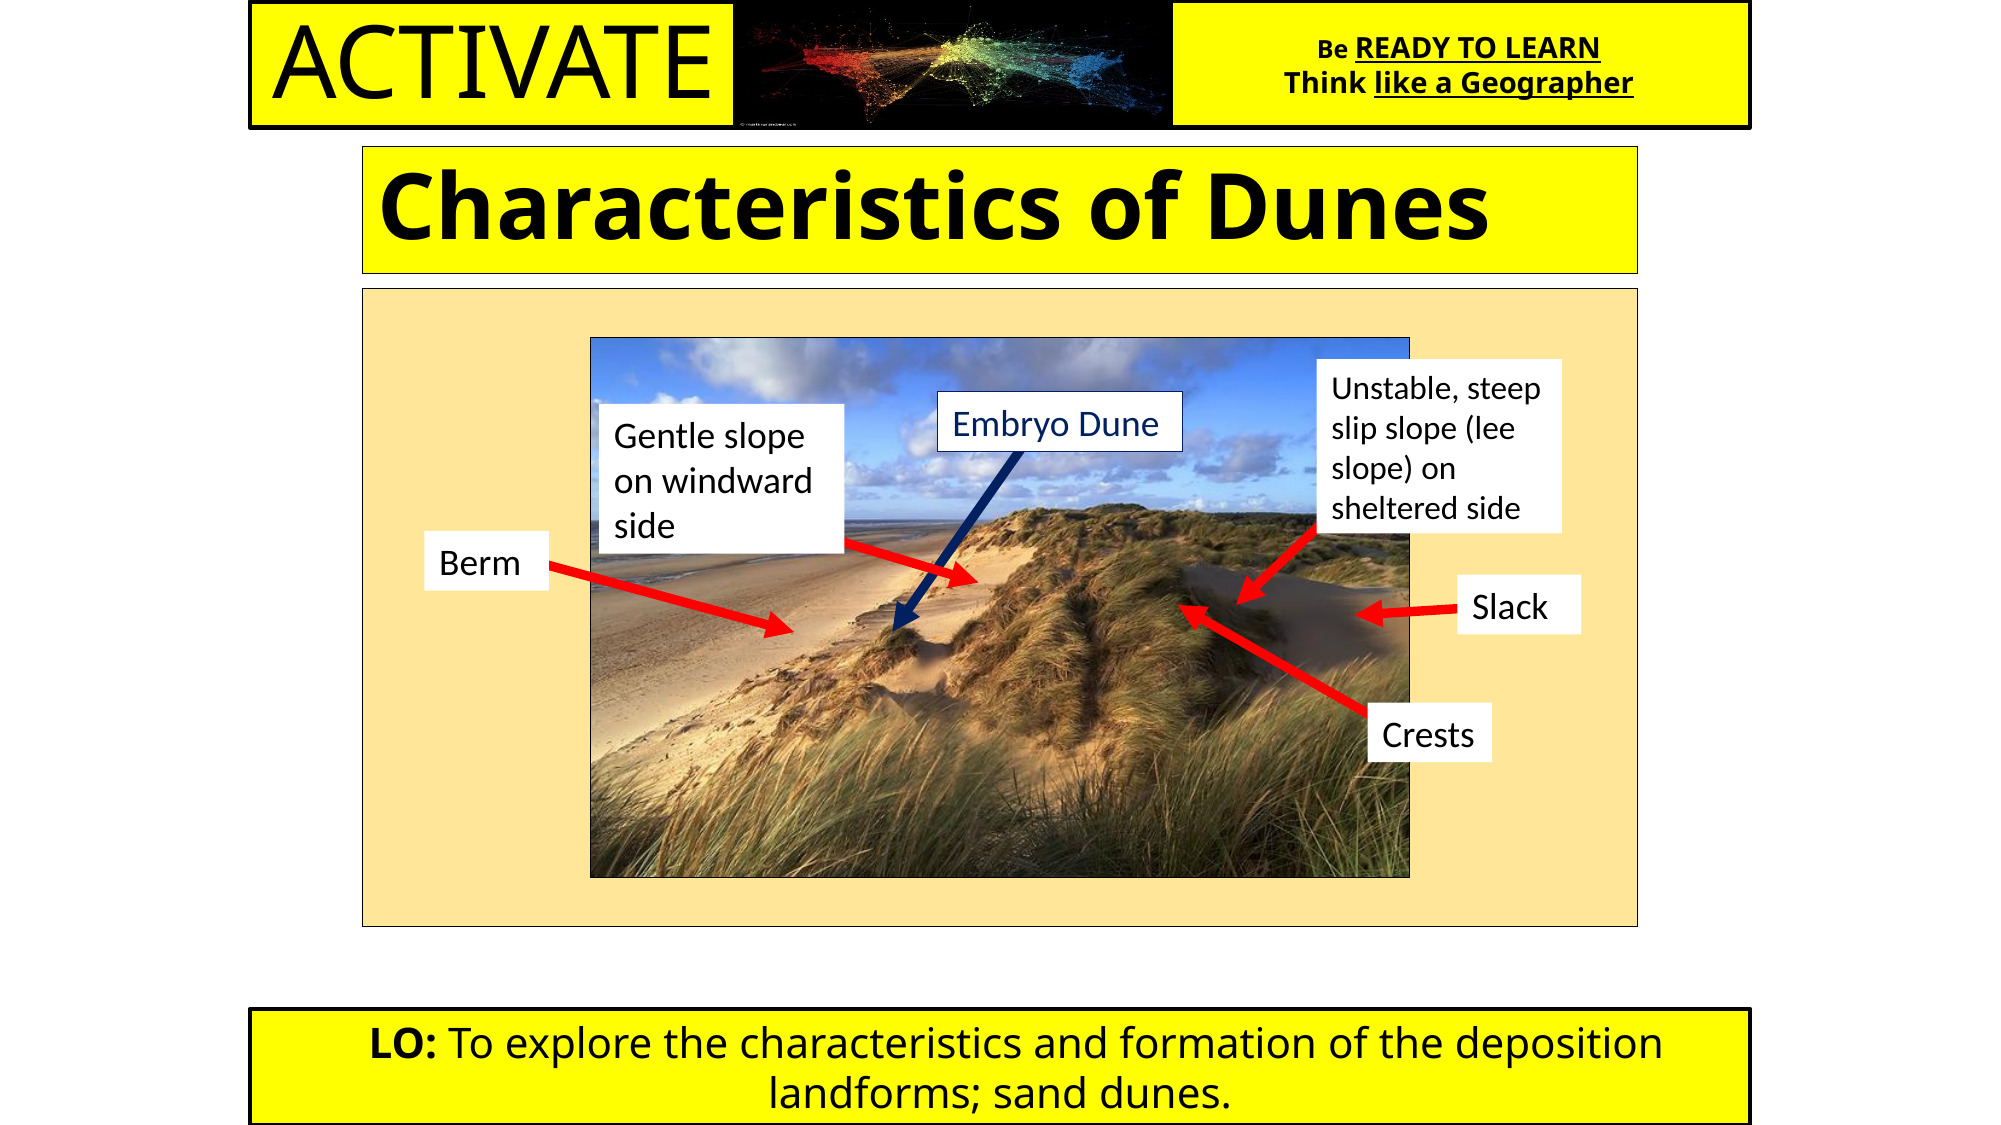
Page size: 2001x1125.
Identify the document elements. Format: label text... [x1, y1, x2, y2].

picture [737, 3, 1168, 126]
text_box Unstable, steep slip slope (lee slope) on sheltered side [1410, 359, 1562, 534]
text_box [1235, 441, 1409, 604]
text_box Berm [424, 530, 549, 591]
title Characteristics of Dunes [362, 146, 1638, 274]
text_box LO: To explore the characteristics and formation of the deposition landforms; sand dunes. [249, 1009, 1750, 1125]
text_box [892, 440, 1027, 632]
text_box Slack [1457, 574, 1582, 635]
text_box Crests [1410, 702, 1493, 763]
picture [590, 337, 1410, 879]
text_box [1177, 604, 1440, 755]
text_box Be READY TO LEARN Think like a Geographer [1173, 0, 1750, 128]
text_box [720, 505, 979, 583]
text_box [526, 559, 795, 633]
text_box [1354, 607, 1474, 616]
text_box ACTIVATE [249, 1, 733, 128]
text_box [362, 288, 1638, 927]
